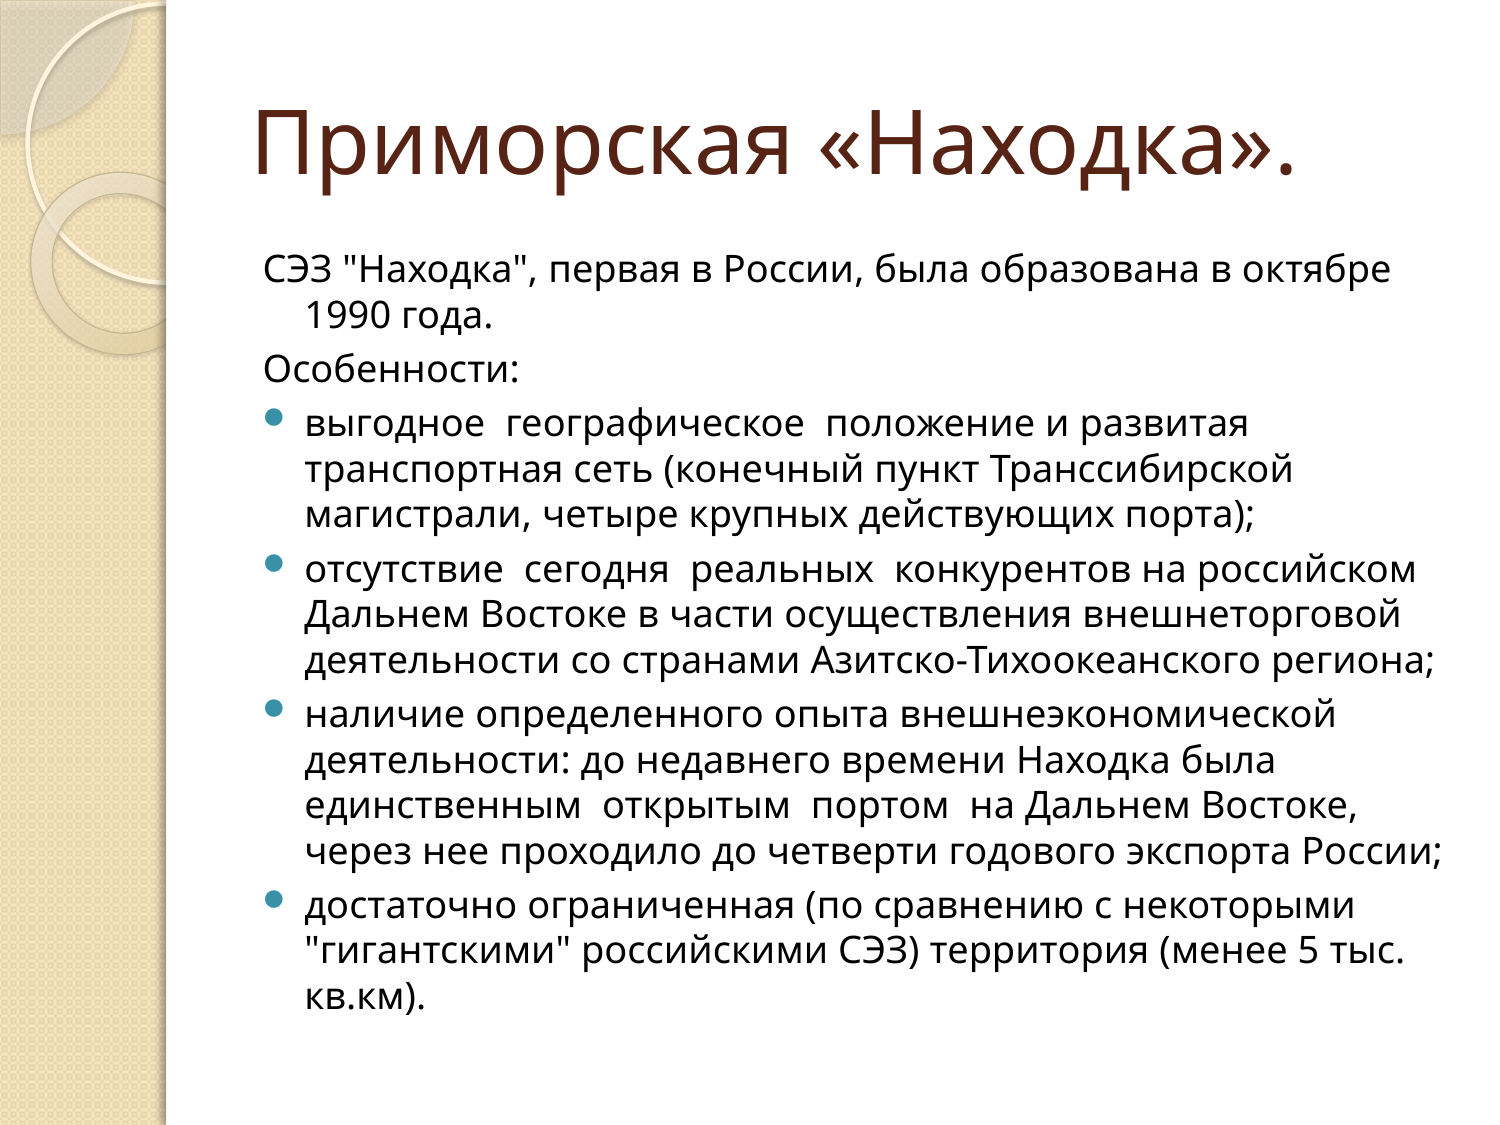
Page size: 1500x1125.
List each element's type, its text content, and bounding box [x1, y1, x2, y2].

title Приморская «Находка». [235, 45, 1466, 233]
list СЭЗ "Находка", первая в России, была образована в октябре 1990 года. Особенности: выгодное географическое положение и развитая транспортная сеть (конечный пункт Транссибирской магистрали, четыре крупных действующих порта); отсутствие сегодня реальных конкурентов на российском Дальнем Востоке в части осуществления внешнеторговой деятельности со странами Азитско-Тихоокеанского региона; наличие определенного опыта внешнеэкономической деятельности: до недавнего времени Находка была единственным открытым портом на Дальнем Востоке, через нее проходило до четверти годового экспорта России; достаточно ограниченная (по сравнению с некоторыми "гигантскими" российскими СЭЗ) территория (менее 5 тыс. кв.км). [235, 237, 1466, 1025]
